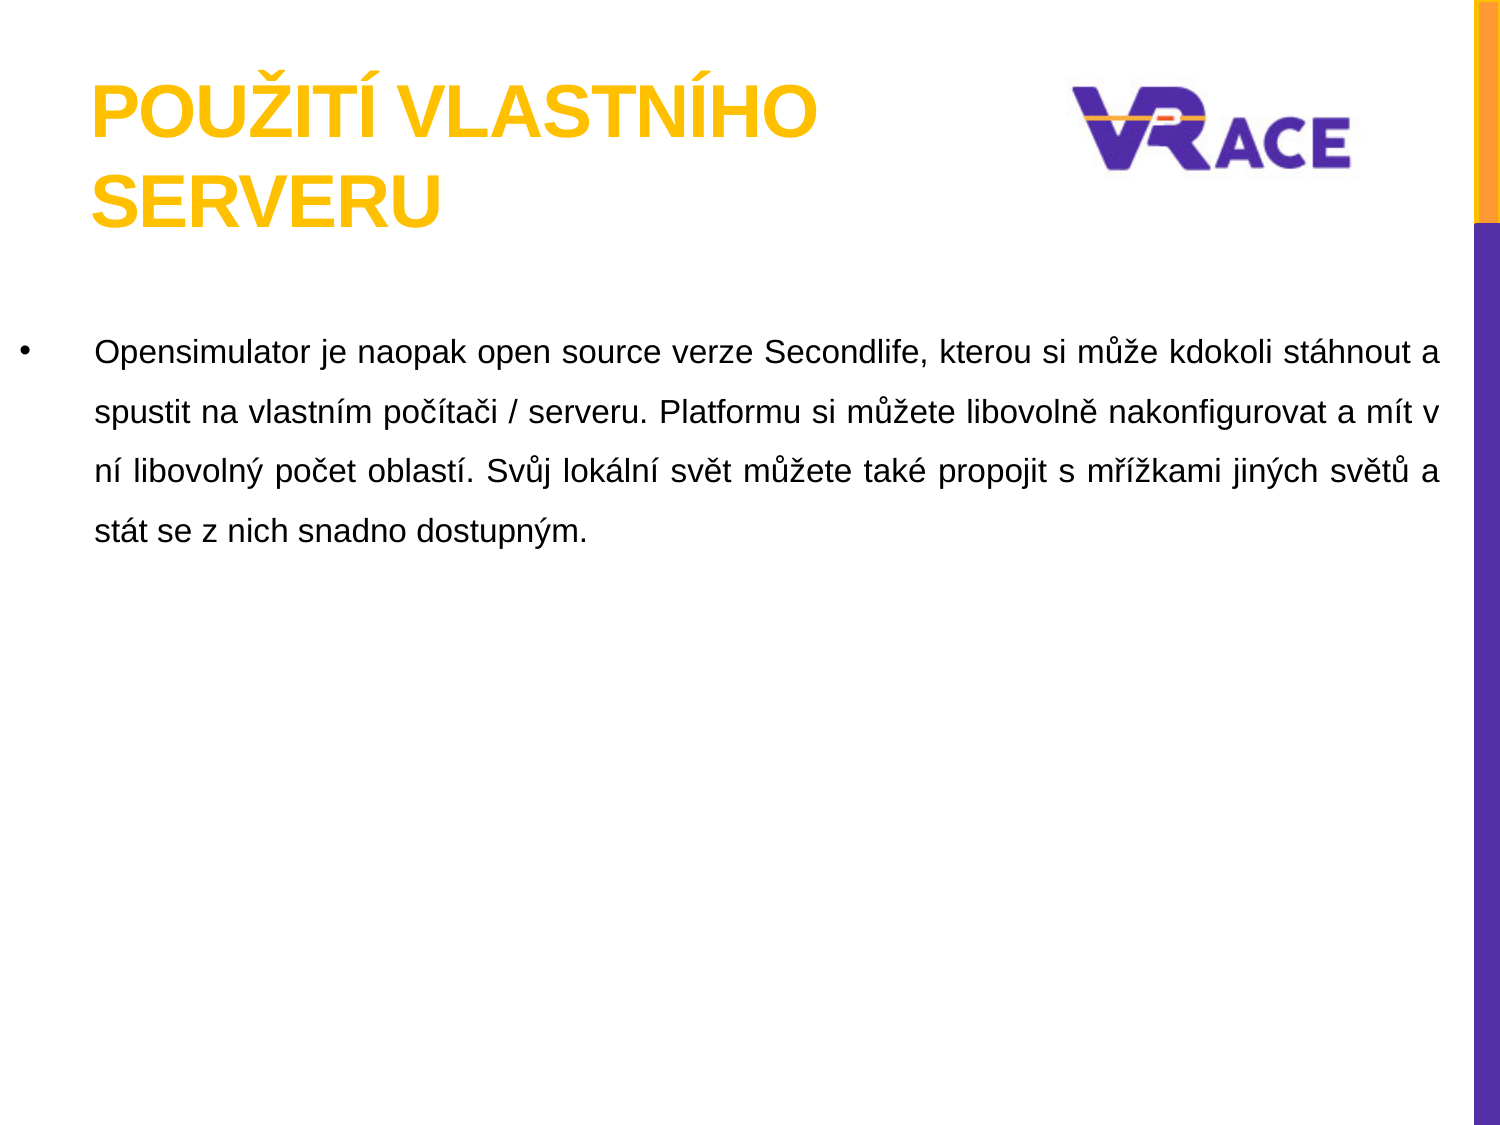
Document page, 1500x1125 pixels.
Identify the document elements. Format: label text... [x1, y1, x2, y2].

list Opensimulator je naopak open source verze Secondlife, kterou si může kdokoli stáhnout a spustit na vlastním počítači / serveru. Platformu si můžete libovolně nakonfigurovat a mít v ní libovolný počet oblastí. Svůj lokální svět můžete také propojit s mřížkami jiných světů a stát se z nich snadno dostupným. [4, 302, 1458, 987]
title POUŽITÍ VLASTNÍHO SERVERU [75, 25, 1025, 250]
picture [1057, 39, 1374, 222]
